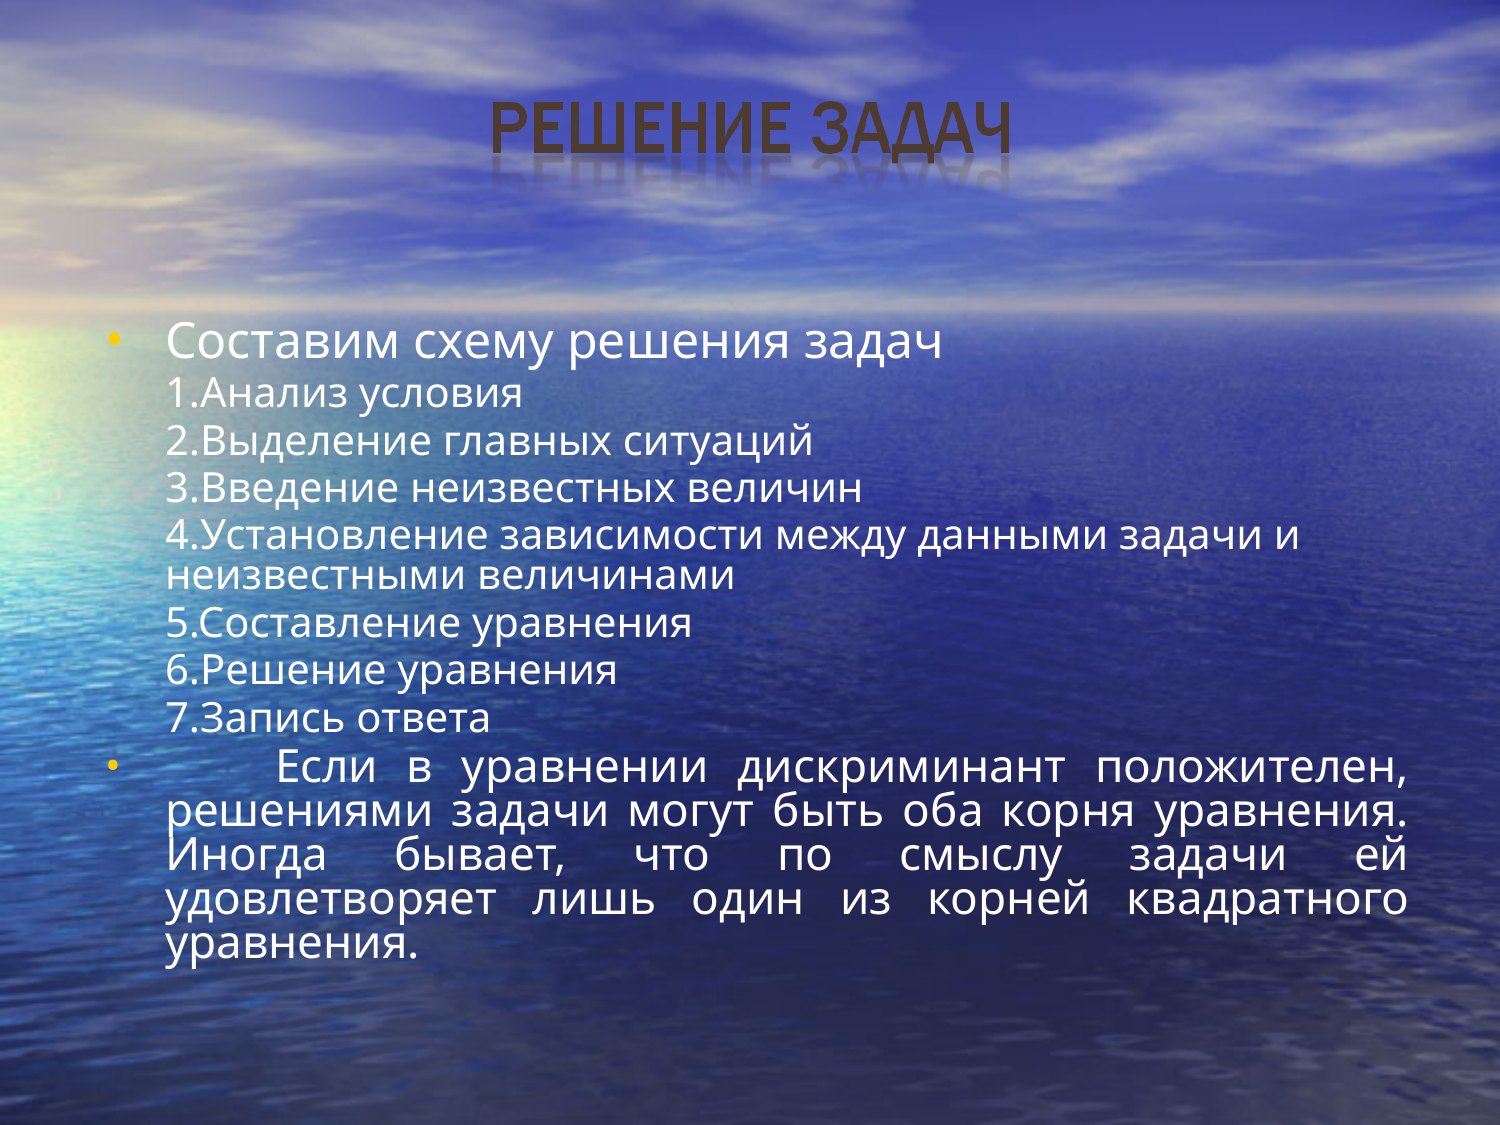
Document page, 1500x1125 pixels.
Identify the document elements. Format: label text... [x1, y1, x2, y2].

list Составим схему решения задач 1.Анализ условия 2.Выделение главных ситуаций 3.Введение неизвестных величин 4.Установление зависимости между данными задачи и неизвестными величинами 5.Составление уравнения 6.Решение уравнения 7.Запись ответа Если в уравнении дискриминант положителен, решениями задачи могут быть оба корня уравнения. Иногда бывает, что по смыслу задачи ей удовлетворяет лишь один из корней квадратного уравнения. [75, 312, 1425, 988]
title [93, 54, 1407, 245]
picture [0, 0, 1500, 1125]
